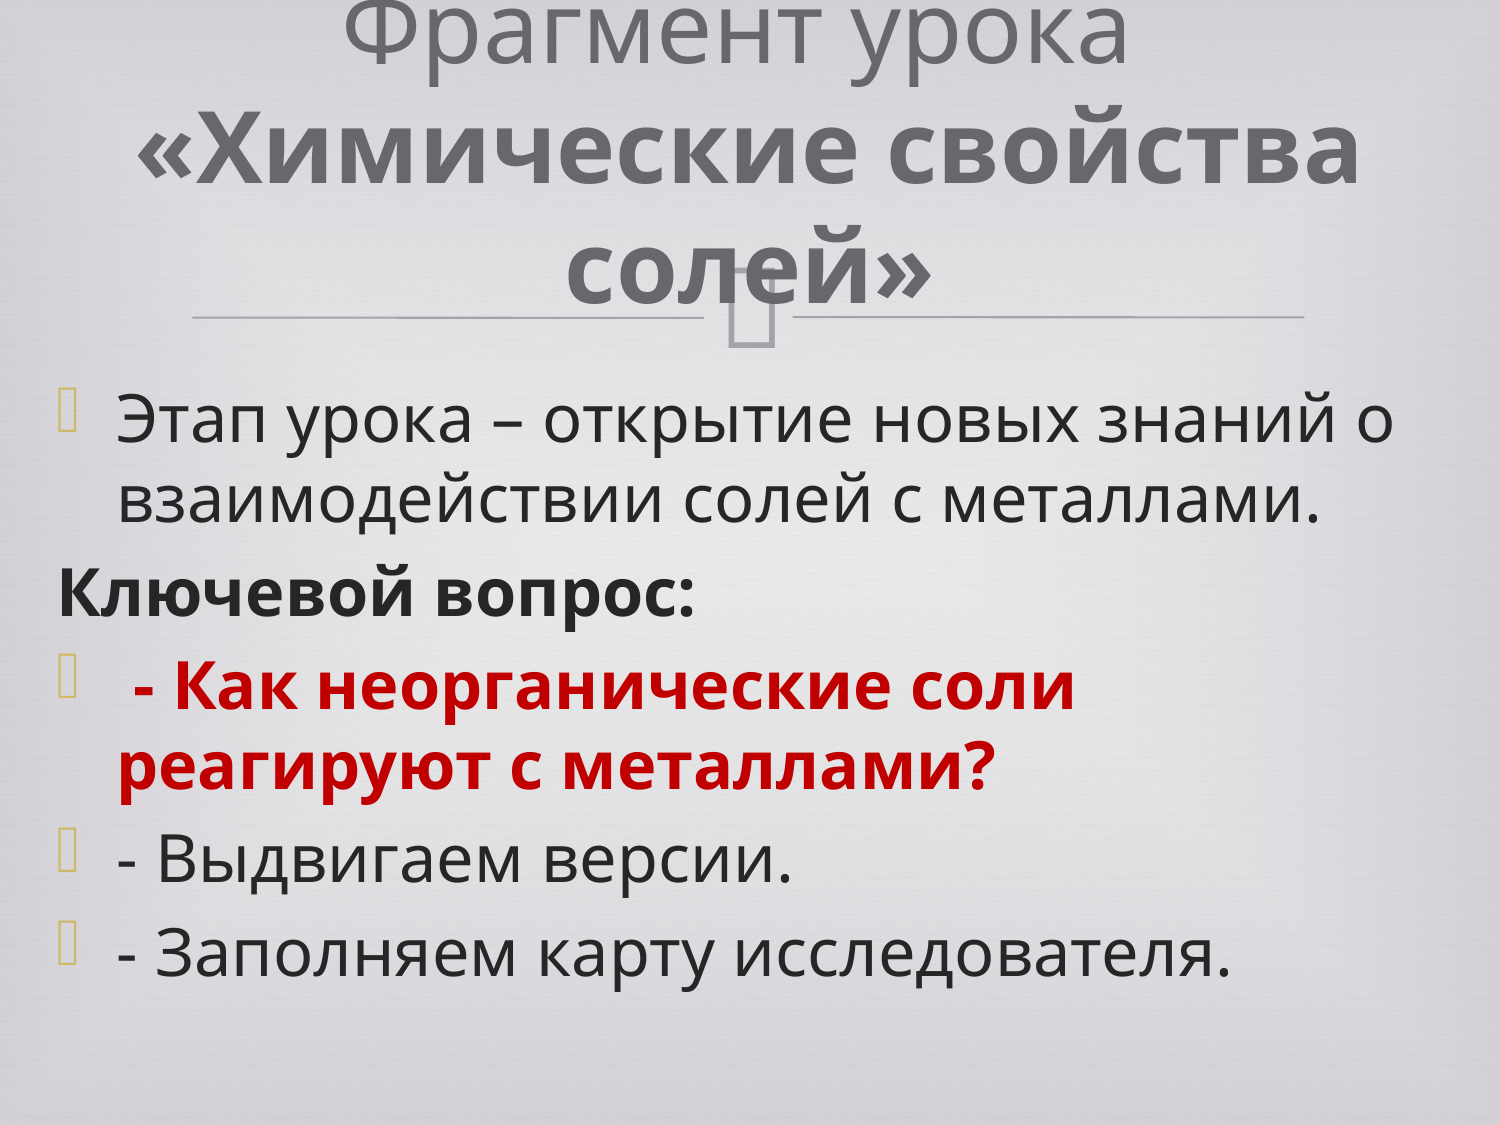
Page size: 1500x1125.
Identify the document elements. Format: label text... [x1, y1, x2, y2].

list Этап урока – открытие новых знаний о взаимодействии солей с металлами. Ключевой вопрос: - Как неорганические соли реагируют с металлами? - Выдвигаем версии. - Заполняем карту исследователя. [41, 368, 1447, 1059]
title Фрагмент урока «Химические свойства солей» [41, 42, 1459, 244]
